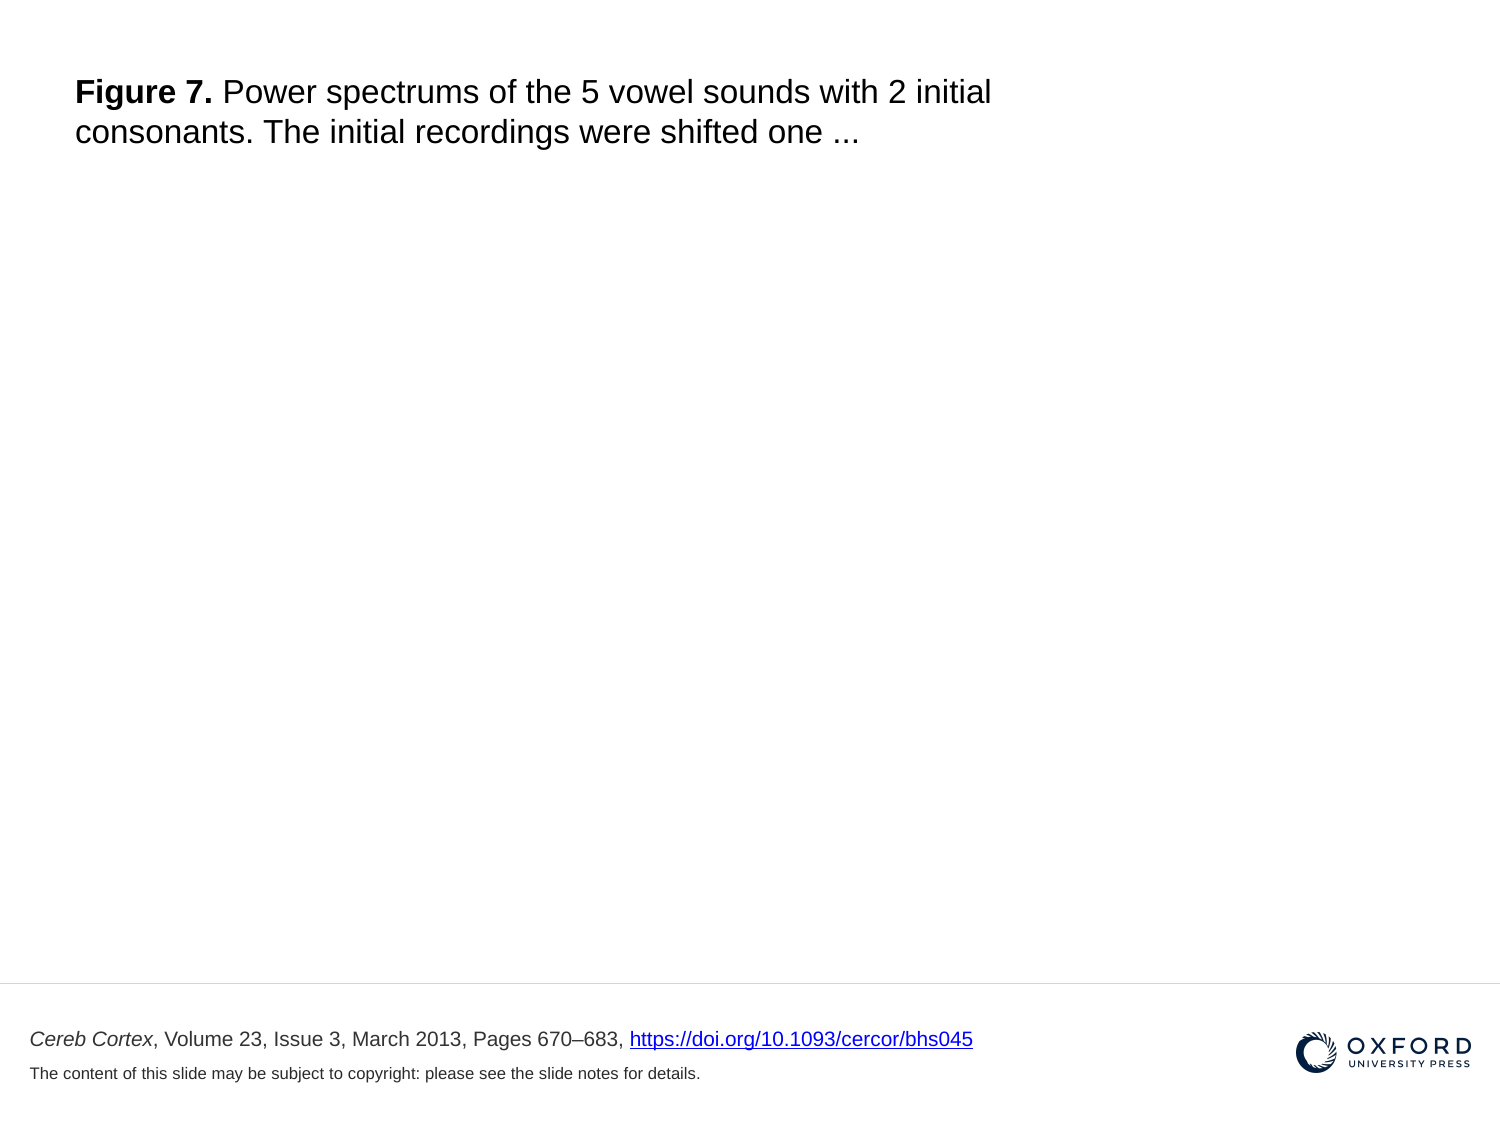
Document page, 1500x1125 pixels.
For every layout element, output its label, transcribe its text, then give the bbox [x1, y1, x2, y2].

footer Cereb Cortex, Volume 23, Issue 3, March 2013, Pages 670–683, https://doi.org/10.1093/cercor/bhs045 The content of this slide may be subject to copyright: please see the slide notes for details. [0, 983, 1260, 1125]
picture [1296, 1032, 1471, 1073]
title Figure 7. Power spectrums of the 5 vowel sounds with 2 initial consonants. The initial recordings were shifted one ... [75, 69, 1078, 171]
